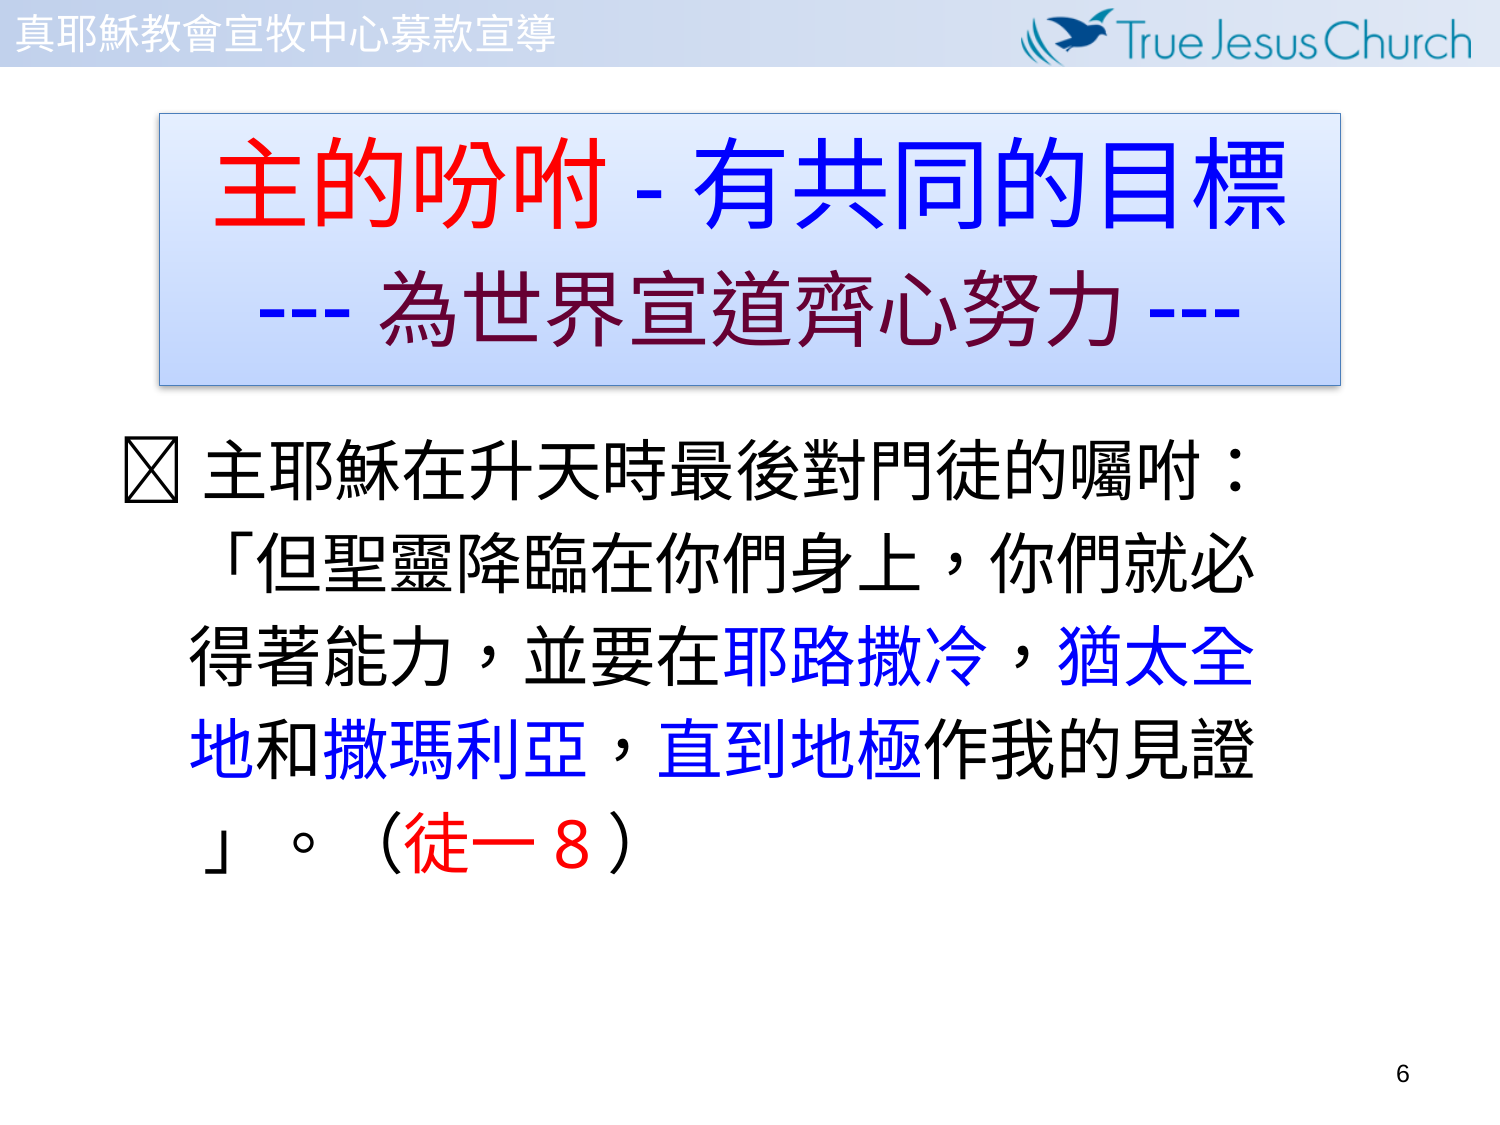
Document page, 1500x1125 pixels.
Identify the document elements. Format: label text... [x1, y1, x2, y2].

list 主耶穌在升天時最後對門徒的囑咐： 「但聖靈降臨在你們身上，你們就必 得著能力，並要在耶路撒冷，猶太全 地和撒瑪利亞，直到地極作我的見證 」。（徒一8） [53, 420, 1365, 953]
title 主的吩咐-有共同的目標 ---為世界宣道齊心努力--- [159, 113, 1341, 386]
picture [1021, 7, 1471, 67]
slide_number 6 [1074, 1042, 1425, 1103]
